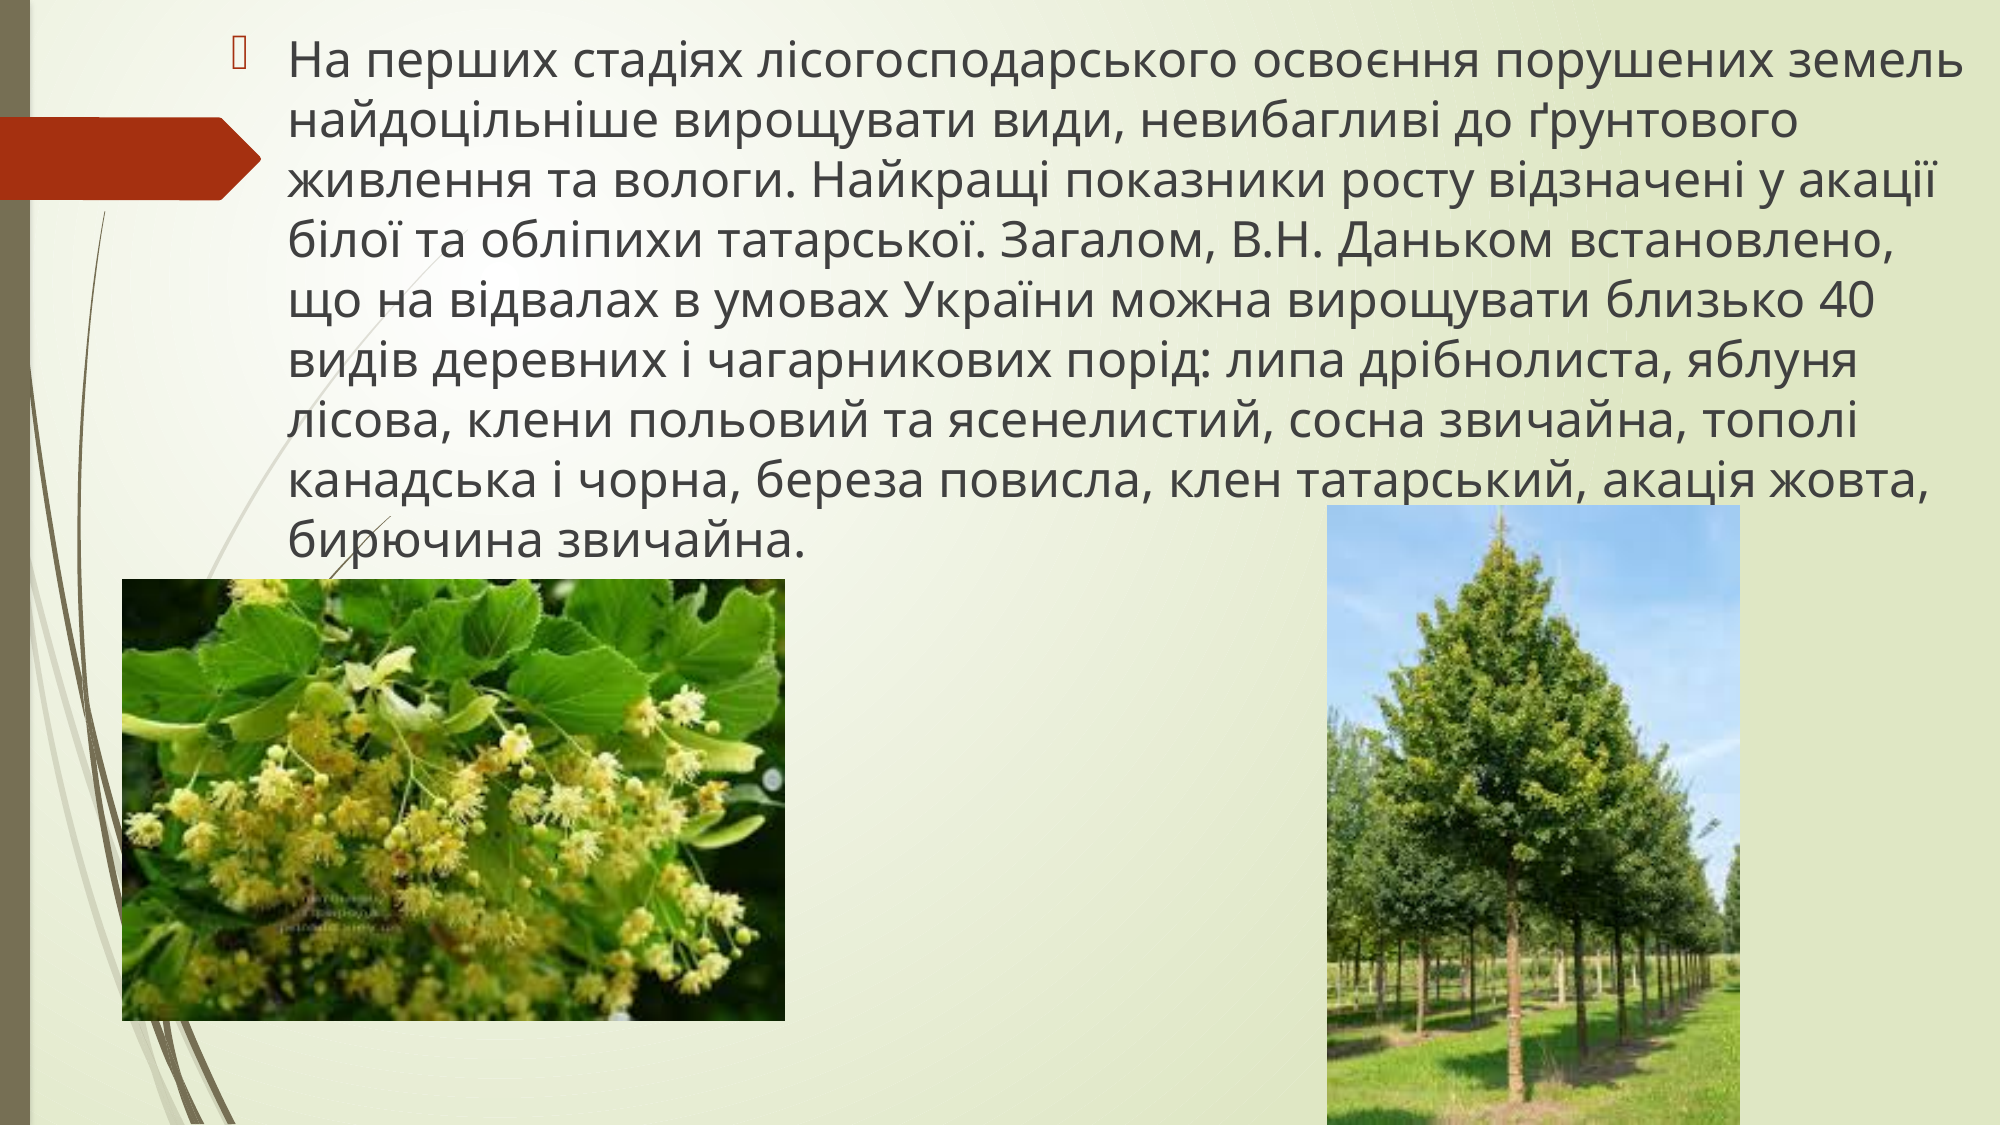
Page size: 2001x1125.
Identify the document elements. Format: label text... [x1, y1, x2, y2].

list На перших стадіях лісогосподарського освоєння порушених земель найдоцільніше вирощувати види, невибагливі до ґрунтового живлення та вологи. Найкращі показники росту відзначені у акації білої та обліпихи татарської. Загалом, В.Н. Даньком встановлено, що на відвалах в умовах України можна вирощувати близько 40 видів деревних і чагарникових порід: липа дрібнолиста, яблуня лісова, клени польовий та ясенелистий, сосна звичайна, тополі канадська і чорна, береза повисла, клен татарський, акація жовта, бирючина звичайна. [216, 20, 2000, 640]
picture [1327, 505, 1741, 1125]
picture [122, 579, 785, 1021]
